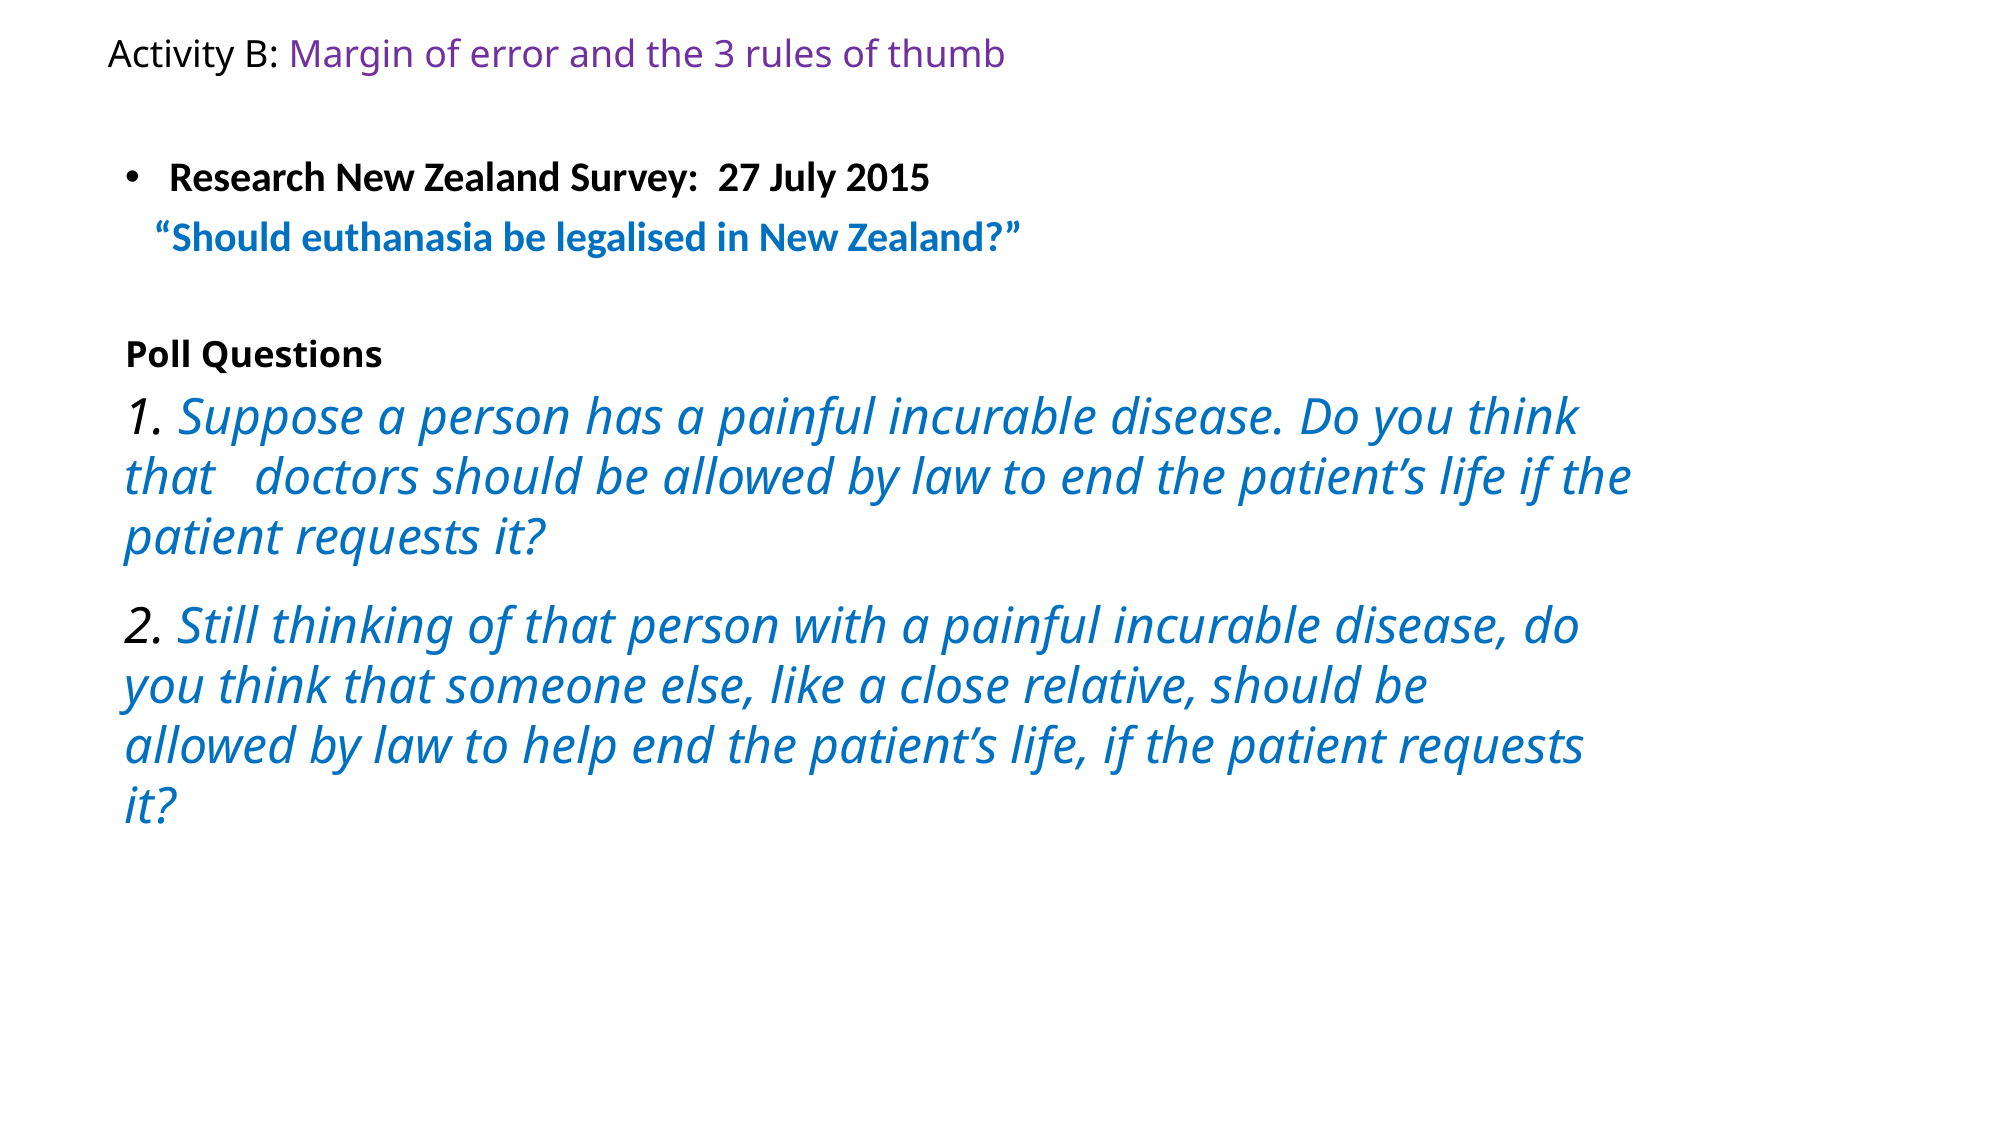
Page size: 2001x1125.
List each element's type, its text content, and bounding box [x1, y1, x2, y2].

text_box 1. Suppose a person has a painful incurable disease. Do you think that doctors should be allowed by law to end the patient’s life if the patient requests it? [110, 377, 1693, 633]
list Research New Zealand Survey: 27 July 2015 “Should euthanasia be legalised in New Zealand?” Poll Questions [110, 82, 1835, 930]
text_box 2. Still thinking of that person with a painful incurable disease, do you think that someone else, like a close relative, should be allowed by law to help end the patient’s life, if the patient requests it? [109, 586, 1621, 886]
text_box Activity B: Margin of error and the 3 rules of thumb [93, 22, 1604, 82]
